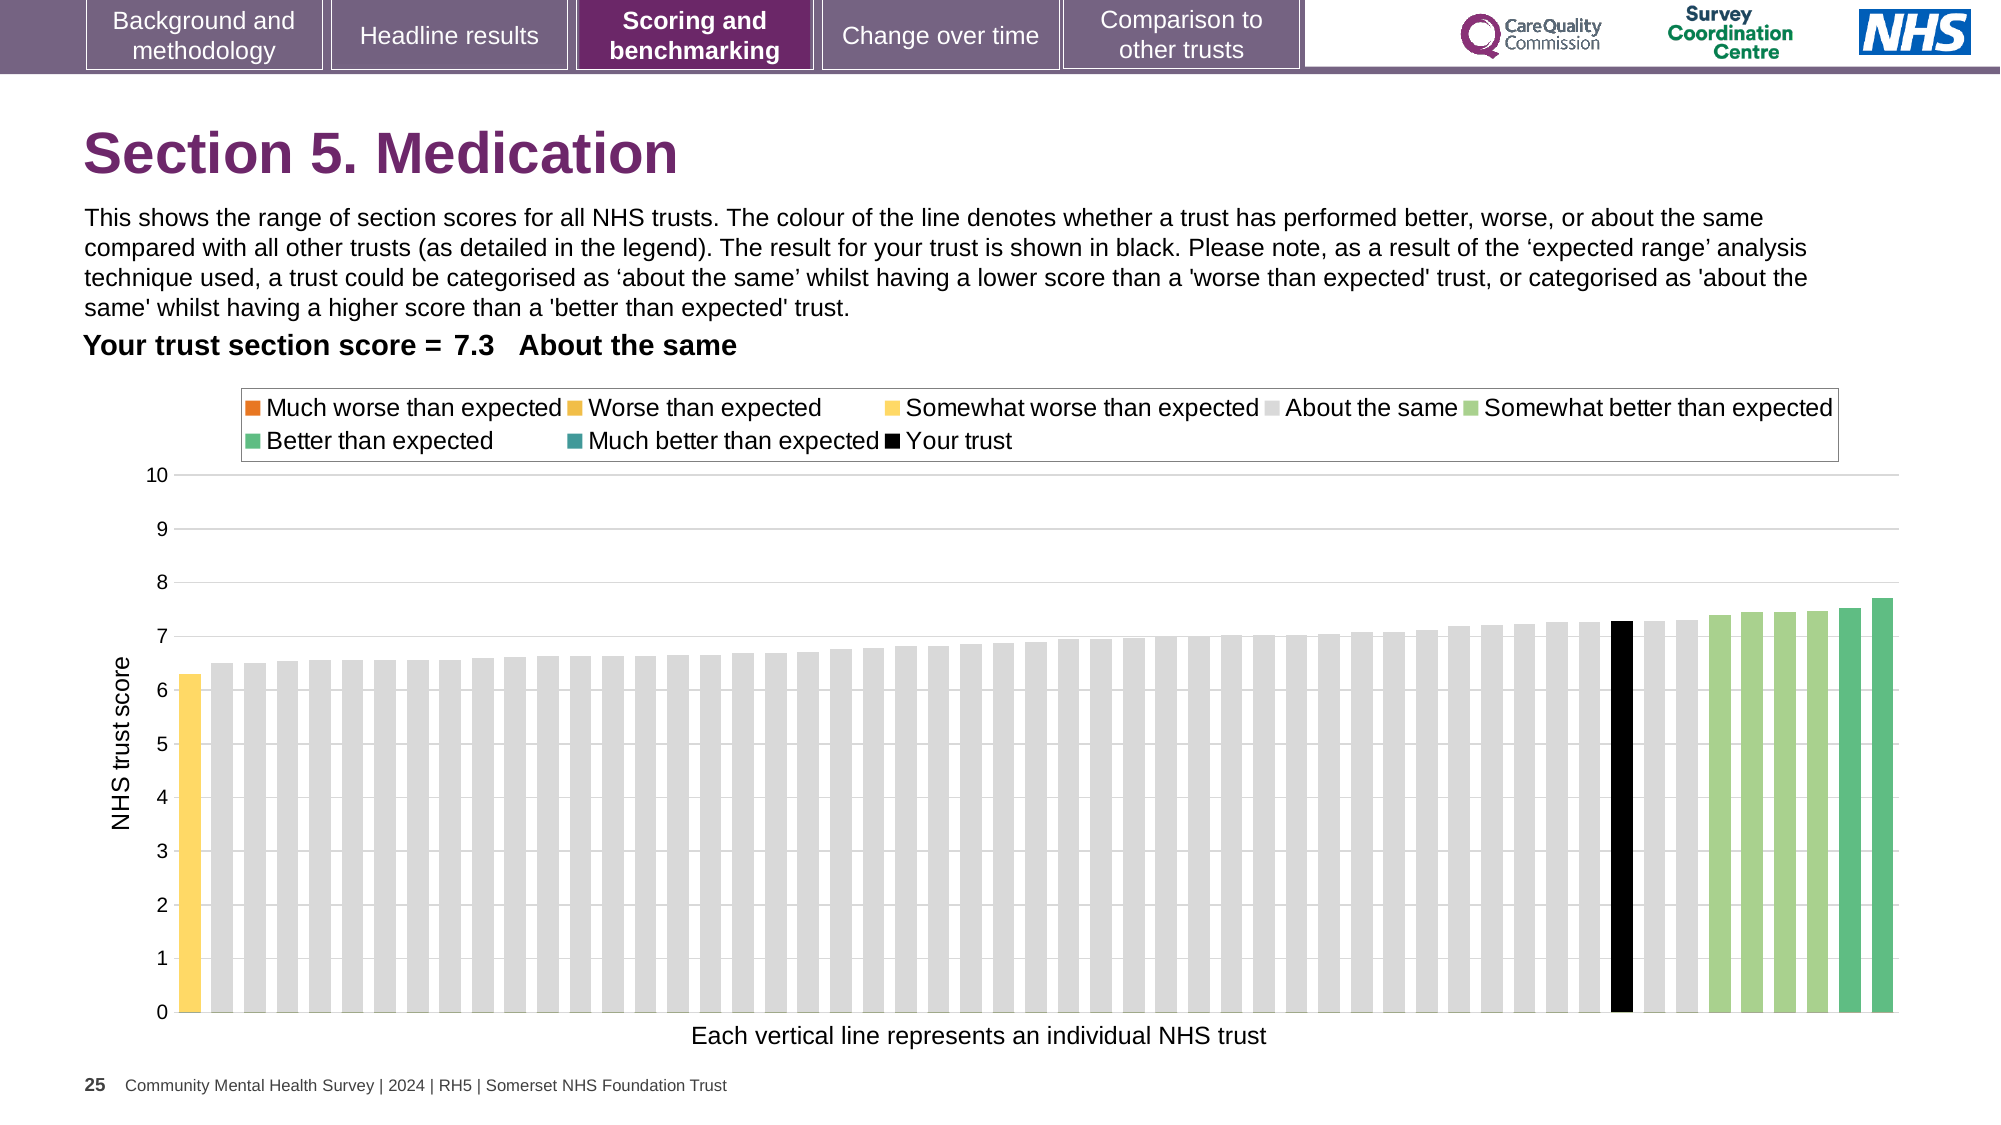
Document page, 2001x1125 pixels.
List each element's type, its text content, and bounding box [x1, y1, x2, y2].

picture [1859, 9, 1971, 55]
picture [1460, 13, 1602, 59]
text_box Each vertical line represents an individual NHS trust [676, 1036, 1283, 1058]
title Section 5. Medication [68, 100, 1942, 209]
table_header Your trust section score = [53, 323, 448, 370]
text_box 25 [84, 1065, 122, 1125]
picture [1666, 3, 1794, 61]
text_box This shows the range of section scores for all NHS trusts. The colour of the line denotes whether a trust has performed better, worse, or about the same compared with all other trusts (as detailed in the legend). The result for your trust is shown in black. Please note, as a result of the ‘expected range’ analysis technique used, a trust could be categorised as ‘about the same’ whilst having a lower score than a 'worse than expected' trust, or categorised as 'about the same' whilst having a higher score than a 'better than expected' trust. [69, 194, 1890, 329]
table_header 7.3 [448, 323, 518, 369]
table_header About the same [518, 323, 1807, 369]
chart [99, 369, 1923, 1036]
